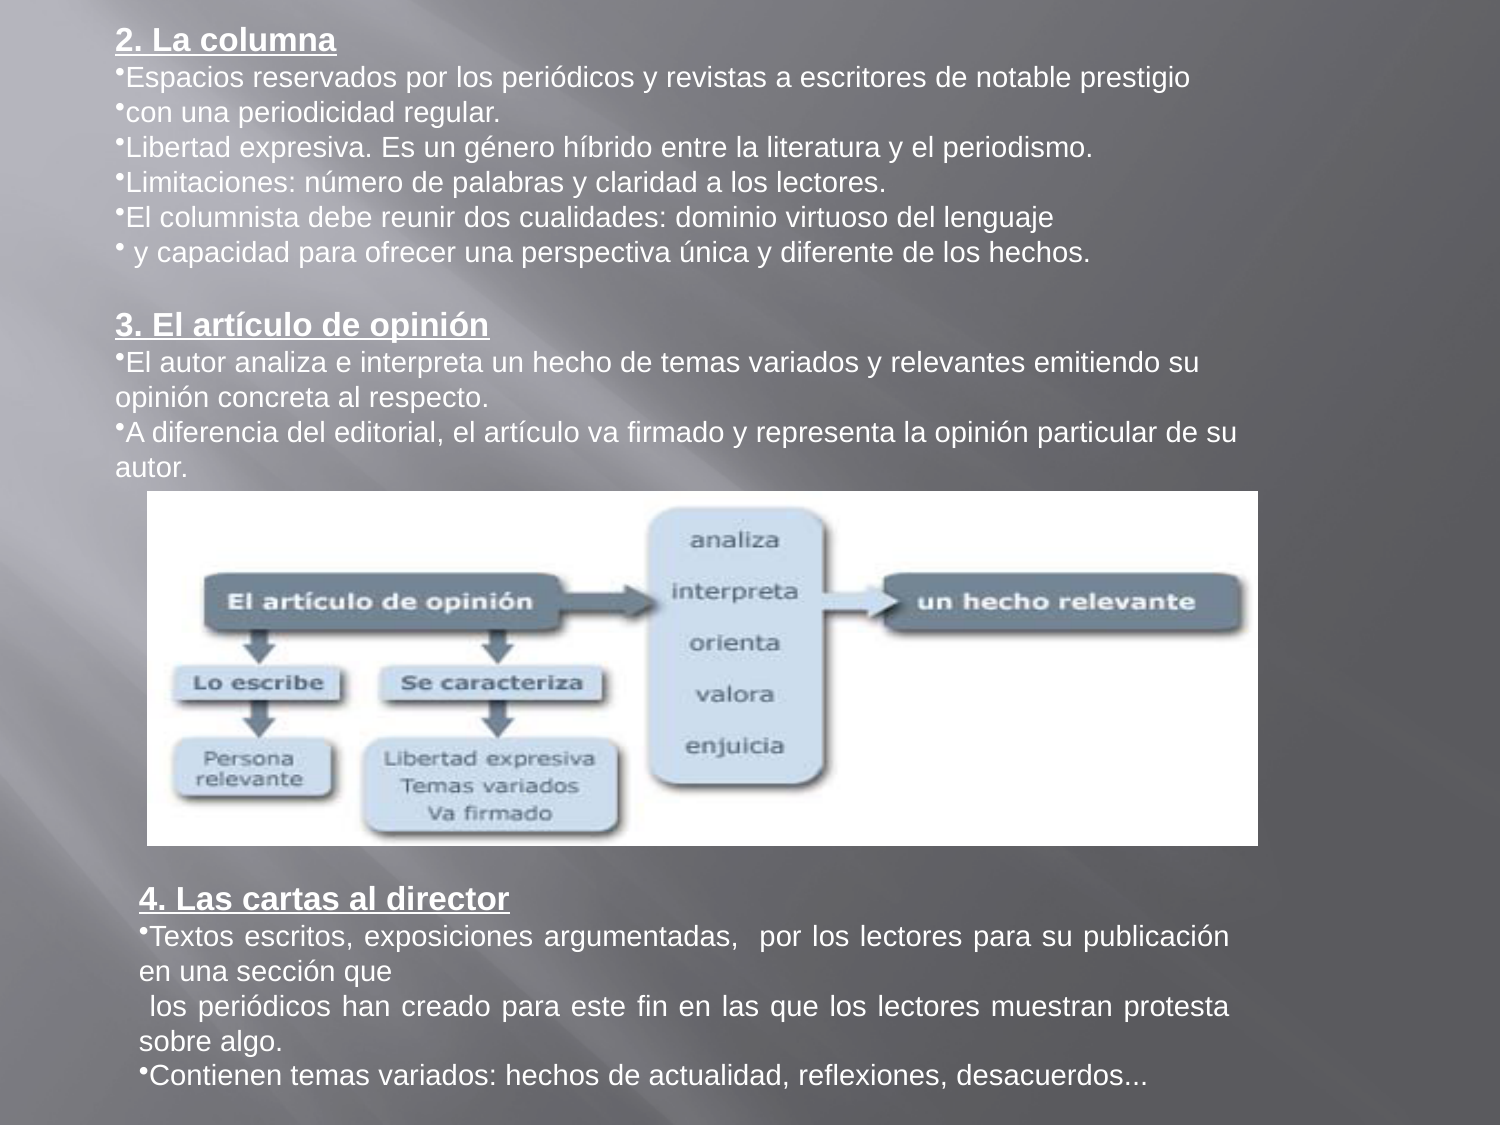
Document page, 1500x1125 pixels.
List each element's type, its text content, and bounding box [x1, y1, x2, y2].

text_box 2. La columna Espacios reservados por los periódicos y revistas a escritores de notable prestigio con una periodicidad regular. Libertad expresiva. Es un género híbrido entre la literatura y el periodismo. Limitaciones: número de palabras y claridad a los lectores. El columnista debe reunir dos cualidades: dominio virtuoso del lenguaje y capacidad para ofrecer una perspectiva única y diferente de los hechos. 3. El artículo de opinión El autor analiza e interpreta un hecho de temas variados y relevantes emitiendo su opinión concreta al respecto. A diferencia del editorial, el artículo va firmado y representa la opinión particular de su autor. [100, 0, 1308, 571]
picture [147, 491, 1259, 847]
text_box 4. Las cartas al director Textos escritos, exposiciones argumentadas, por los lectores para su publicación en una sección que los periódicos han creado para este fin en las que los lectores muestran protesta sobre algo. Contienen temas variados: hechos de actualidad, reflexiones, desacuerdos... [123, 869, 1247, 1100]
